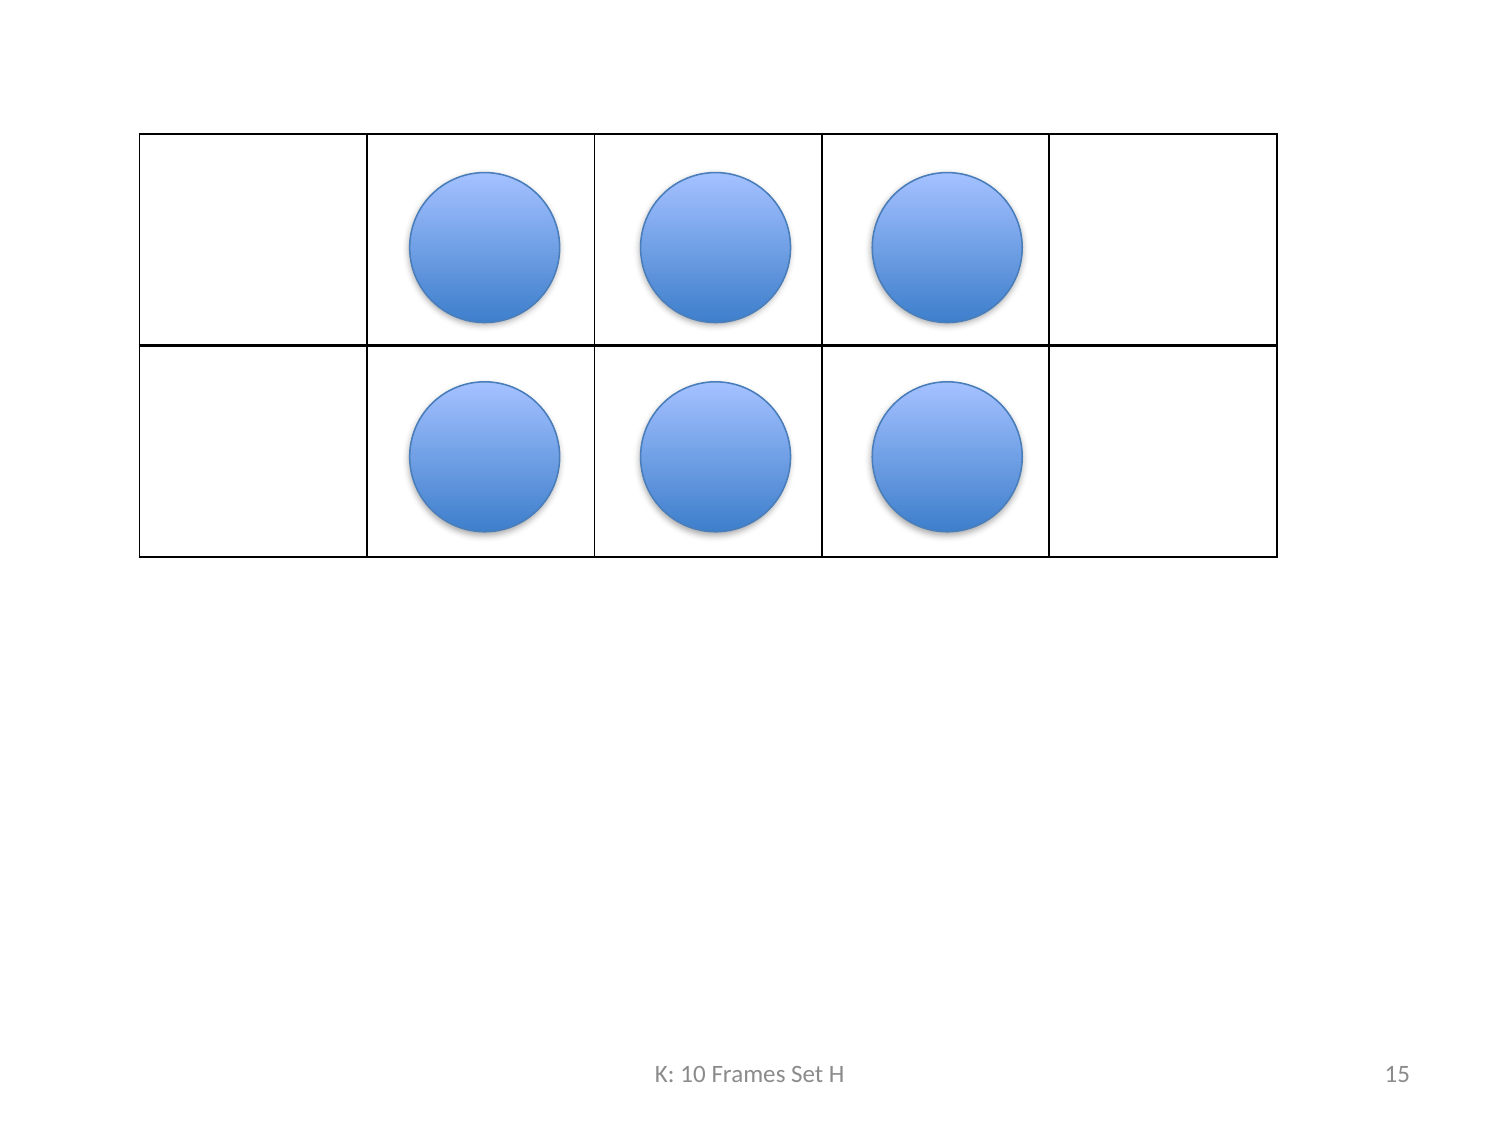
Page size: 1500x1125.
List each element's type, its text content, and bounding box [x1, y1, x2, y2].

text_box [408, 171, 561, 324]
footer K: 10 Frames Set H [512, 1042, 988, 1103]
table_header [368, 135, 594, 344]
table_cell [595, 347, 821, 556]
text_box [871, 171, 1024, 324]
text_box [639, 171, 792, 324]
table_cell [140, 347, 366, 556]
table_cell [823, 347, 1048, 556]
table_header [1050, 135, 1276, 344]
slide_number 15 [1074, 1042, 1425, 1103]
table_cell [368, 347, 594, 556]
table_header [823, 135, 1048, 344]
table_header [595, 135, 821, 344]
text_box [408, 381, 561, 533]
text_box [639, 381, 792, 533]
table_cell [1050, 347, 1276, 556]
table_header [140, 135, 366, 344]
text_box [871, 381, 1024, 533]
